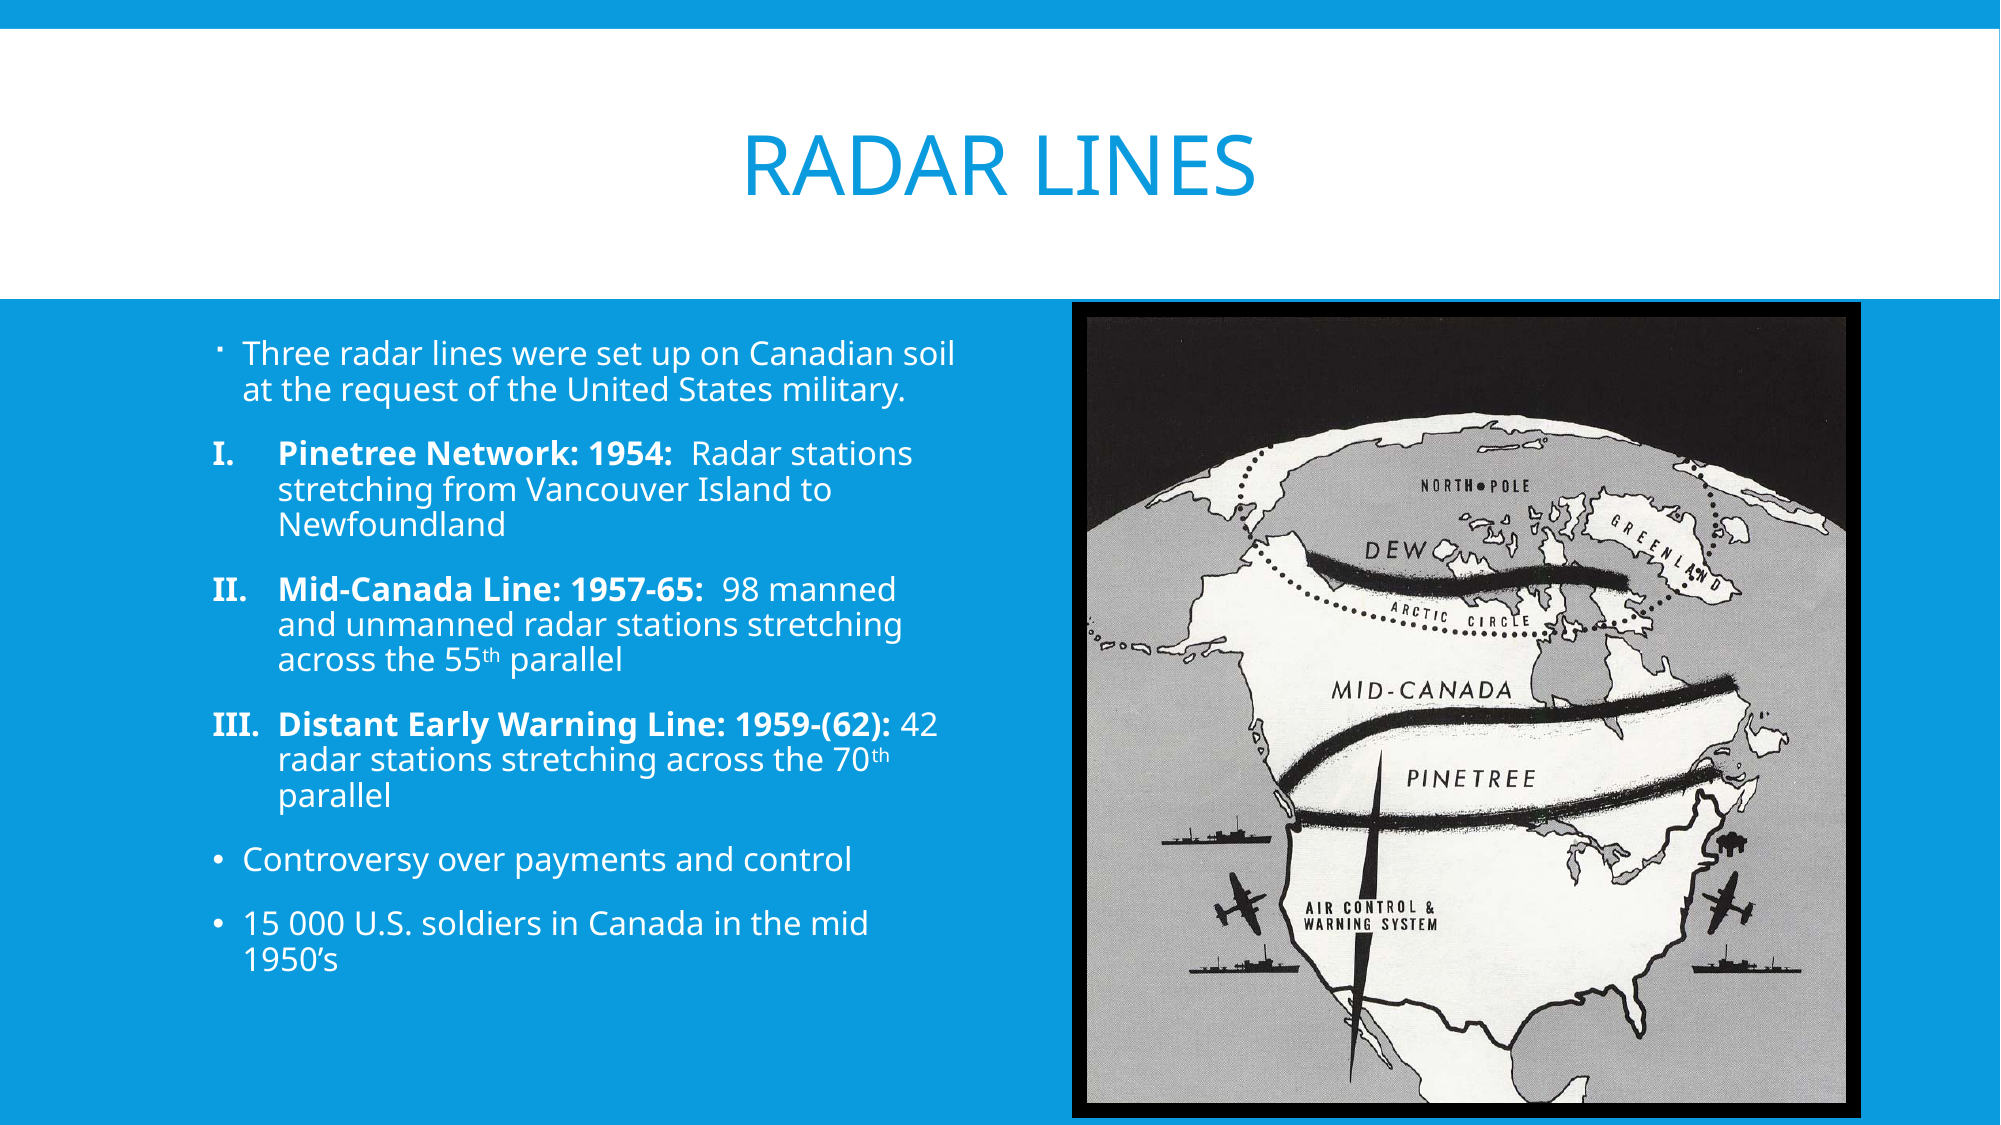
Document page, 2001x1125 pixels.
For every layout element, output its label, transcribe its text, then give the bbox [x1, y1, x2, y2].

picture [1086, 316, 1847, 1104]
title Radar Lines [197, 46, 1803, 295]
list Three radar lines were set up on Canadian soil at the request of the United States military. Pinetree Network: 1954: Radar stations stretching from Vancouver Island to Newfoundland Mid-Canada Line: 1957-65: 98 manned and unmanned radar stations stretching across the 55th parallel Distant Early Warning Line: 1959-(62): 42 radar stations stretching across the 70th parallel Controversy over payments and control 15 000 U.S. soldiers in Canada in the mid 1950’s [197, 329, 978, 1020]
